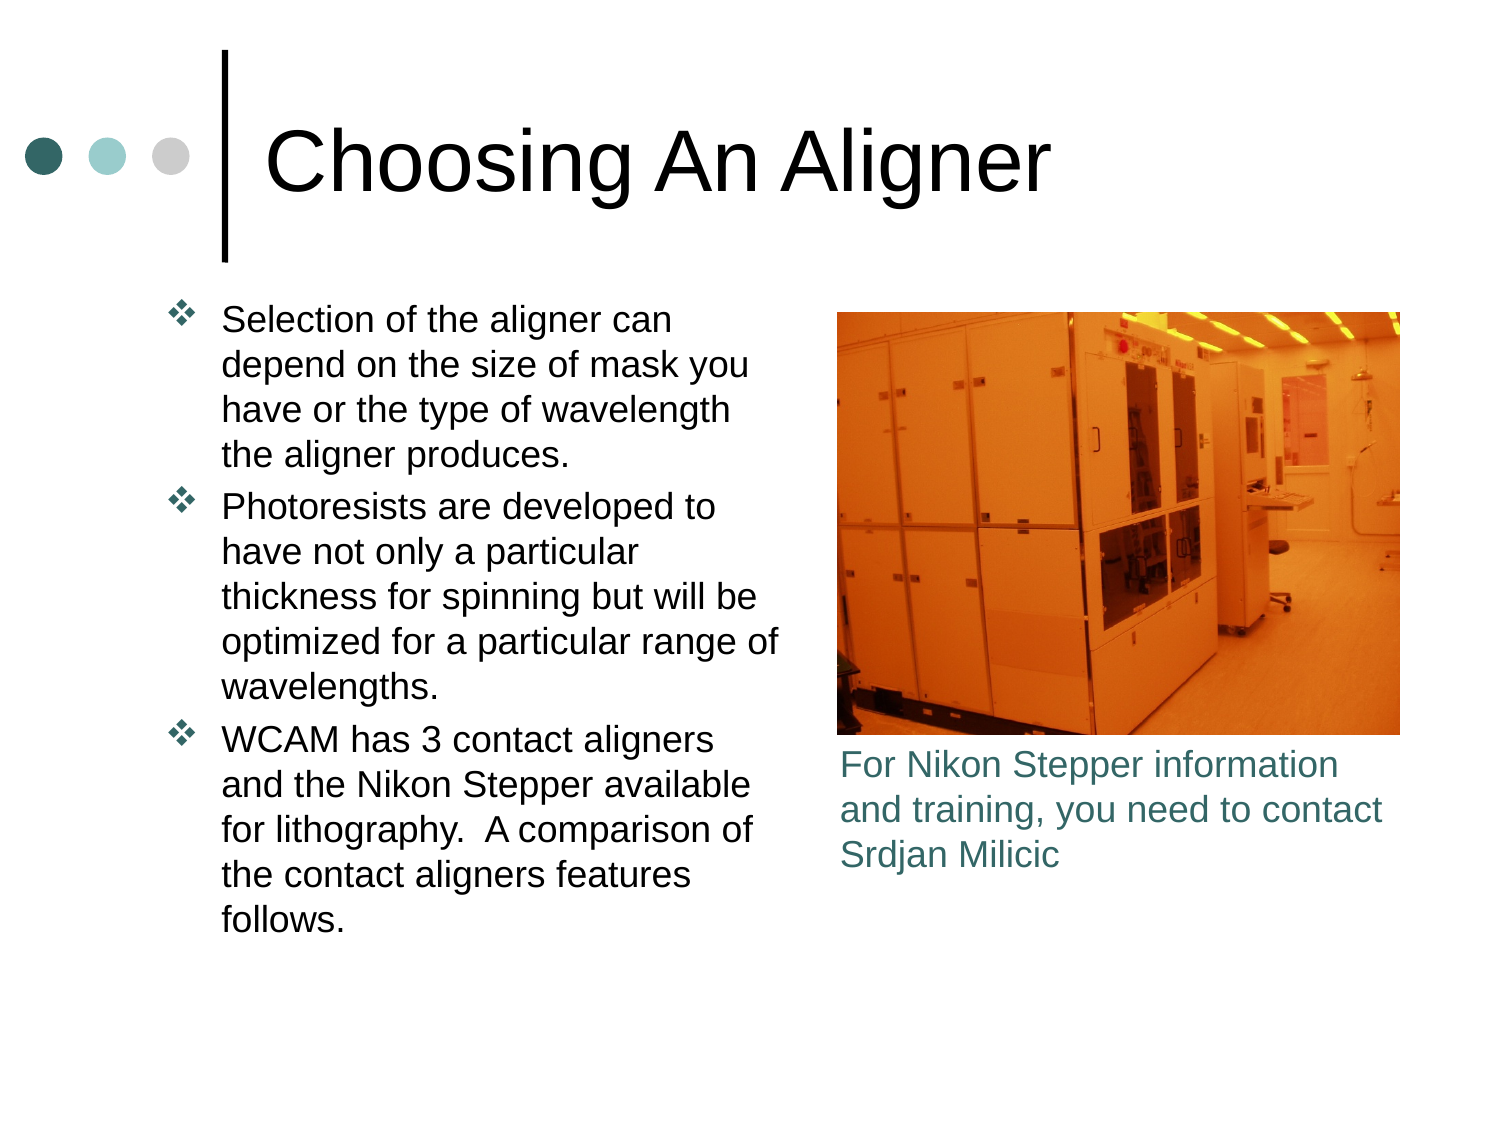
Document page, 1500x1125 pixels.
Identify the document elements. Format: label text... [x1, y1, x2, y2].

text_box For Nikon Stepper information and training, you need to contact Srdjan Milicic [824, 732, 1425, 883]
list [837, 312, 1401, 735]
title Choosing An Aligner [249, 31, 1400, 282]
list Selection of the aligner can depend on the size of mask you have or the type of wavelength the aligner produces. Photoresists are developed to have not only a particular thickness for spinning but will be optimized for a particular range of wavelengths. WCAM has 3 contact aligners and the Nikon Stepper available for lithography. A comparison of the contact aligners features follows. [150, 287, 800, 963]
